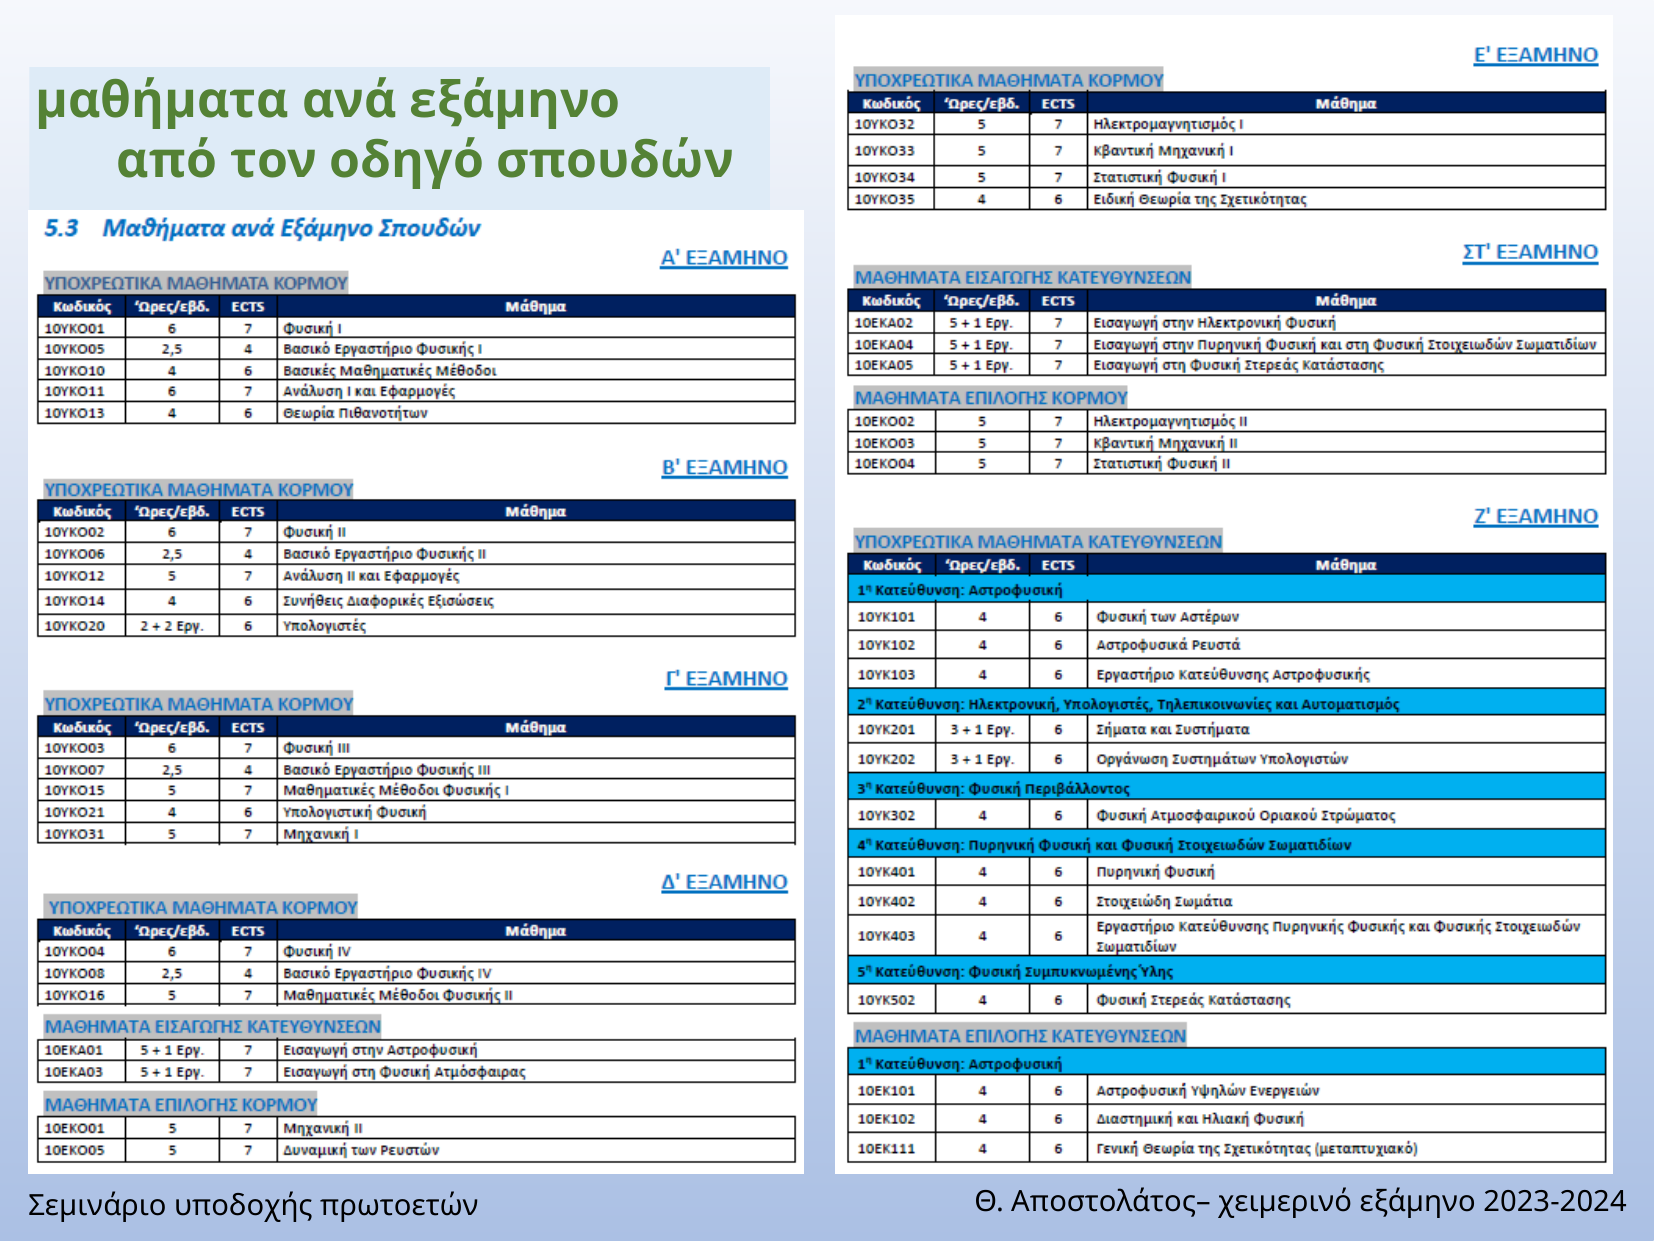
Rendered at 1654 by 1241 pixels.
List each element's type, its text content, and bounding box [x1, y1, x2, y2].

slide_number Σεμινάριο υποδοχής πρωτοετών [28, 1185, 566, 1241]
picture [28, 210, 804, 1174]
text_box μαθήματα ανά εξάμηνο από τον οδηγό σπουδών [29, 67, 770, 210]
text_box Θ. Αποστολάτος– χειμερινό εξάμηνο 2023-2024 [957, 1181, 1645, 1241]
picture [835, 15, 1613, 1174]
